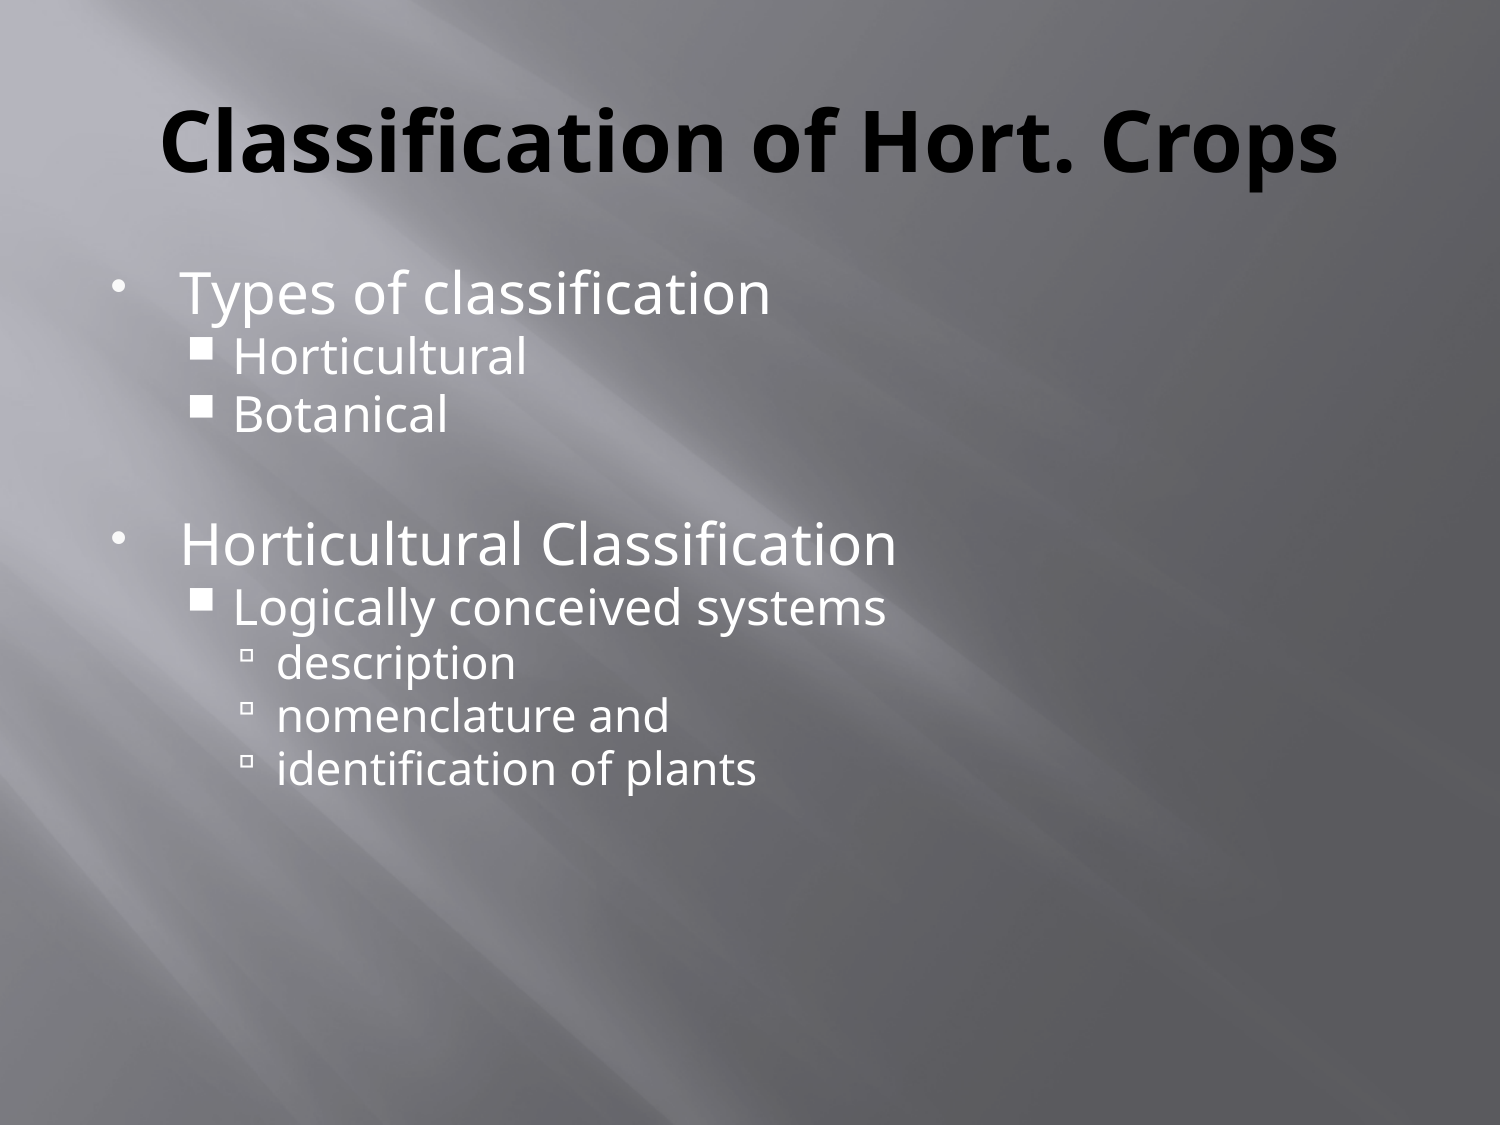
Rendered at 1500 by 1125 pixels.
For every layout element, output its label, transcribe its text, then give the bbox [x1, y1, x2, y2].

list Types of classification Horticultural Botanical Horticultural Classification Logically conceived systems description nomenclature and identification of plants [75, 262, 1425, 1035]
title Classification of Hort. Crops [75, 45, 1425, 233]
